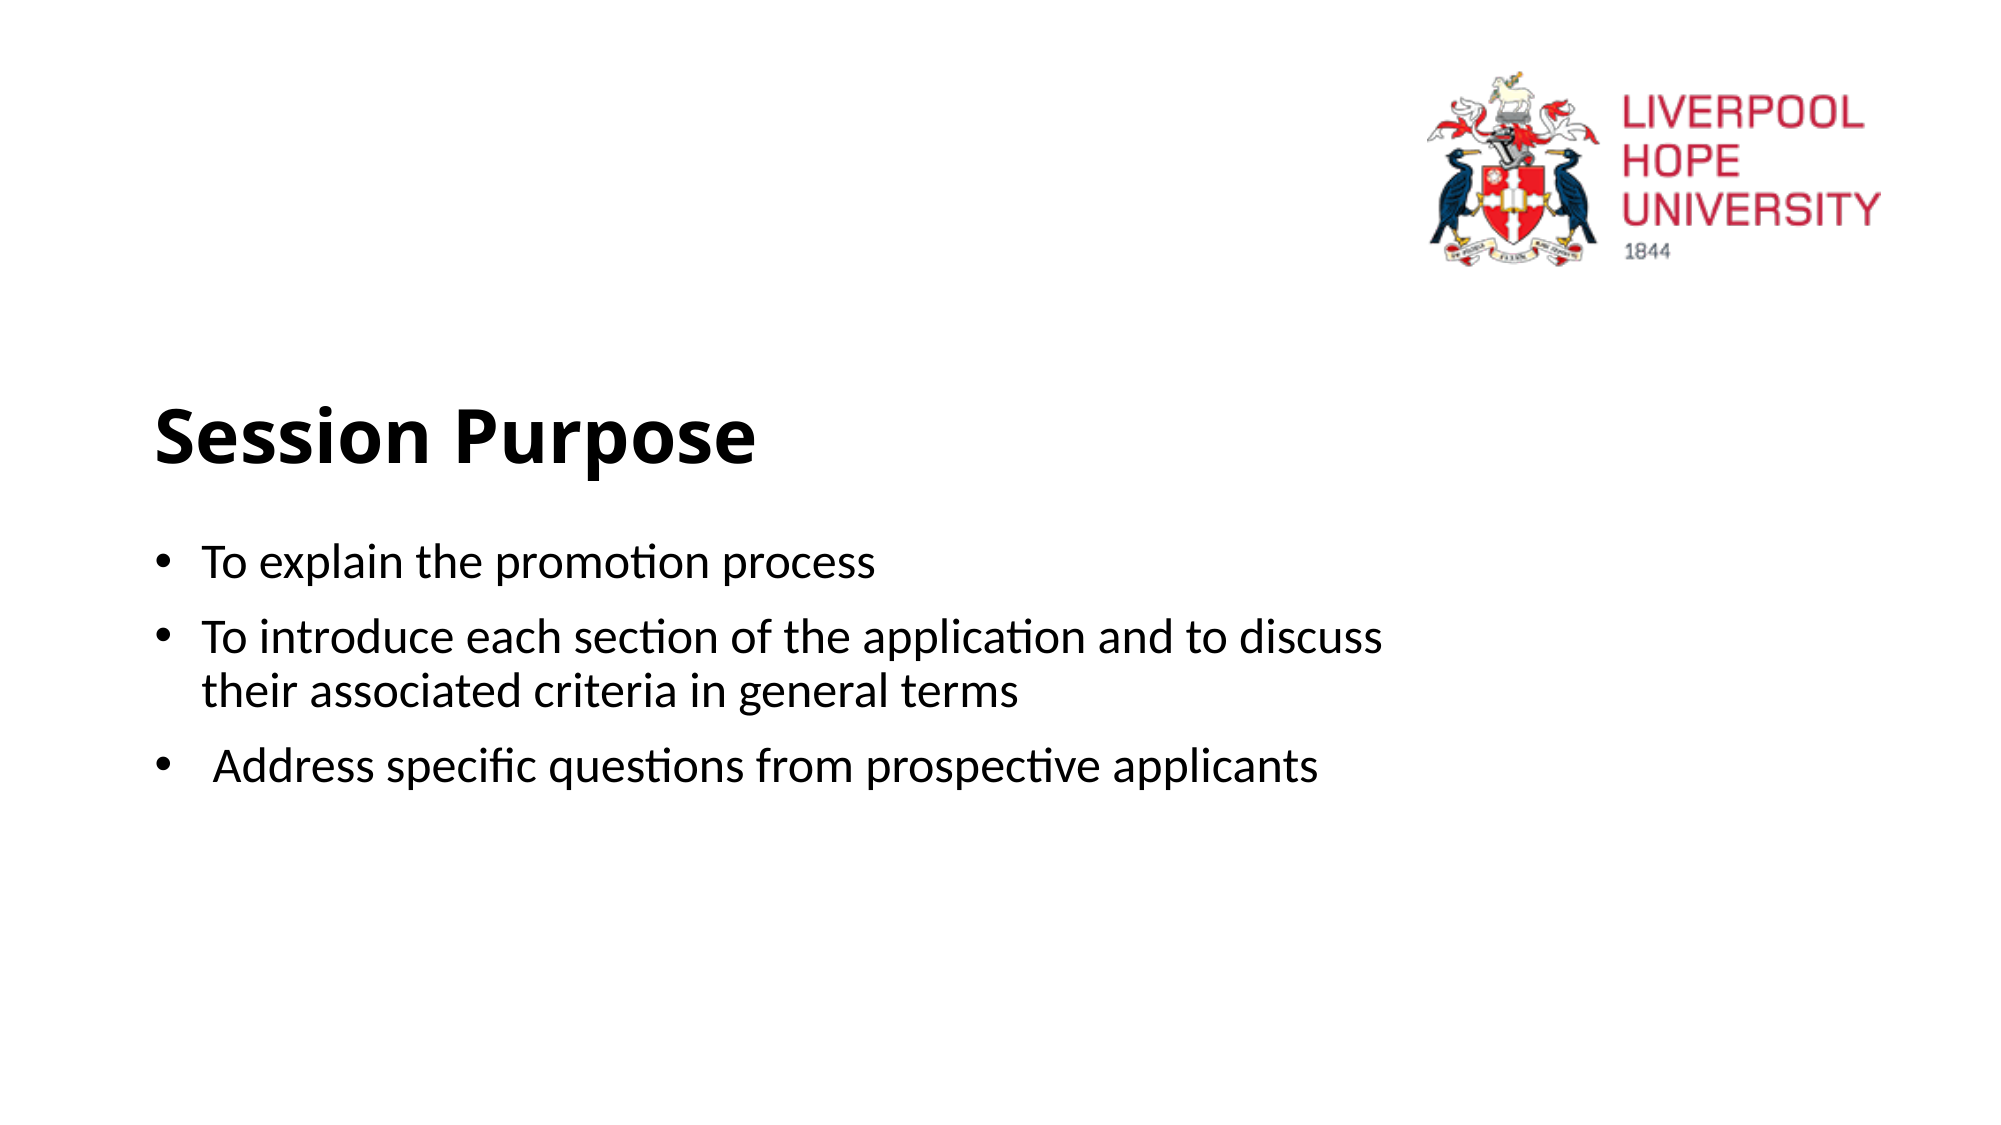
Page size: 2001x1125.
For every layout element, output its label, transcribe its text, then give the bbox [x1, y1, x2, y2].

picture [1427, 51, 1881, 286]
title Session Purpose [139, 352, 1122, 488]
subtitle To explain the promotion process To introduce each section of the application and to discuss their associated criteria in general terms Address specific questions from prospective applicants [139, 528, 1485, 924]
